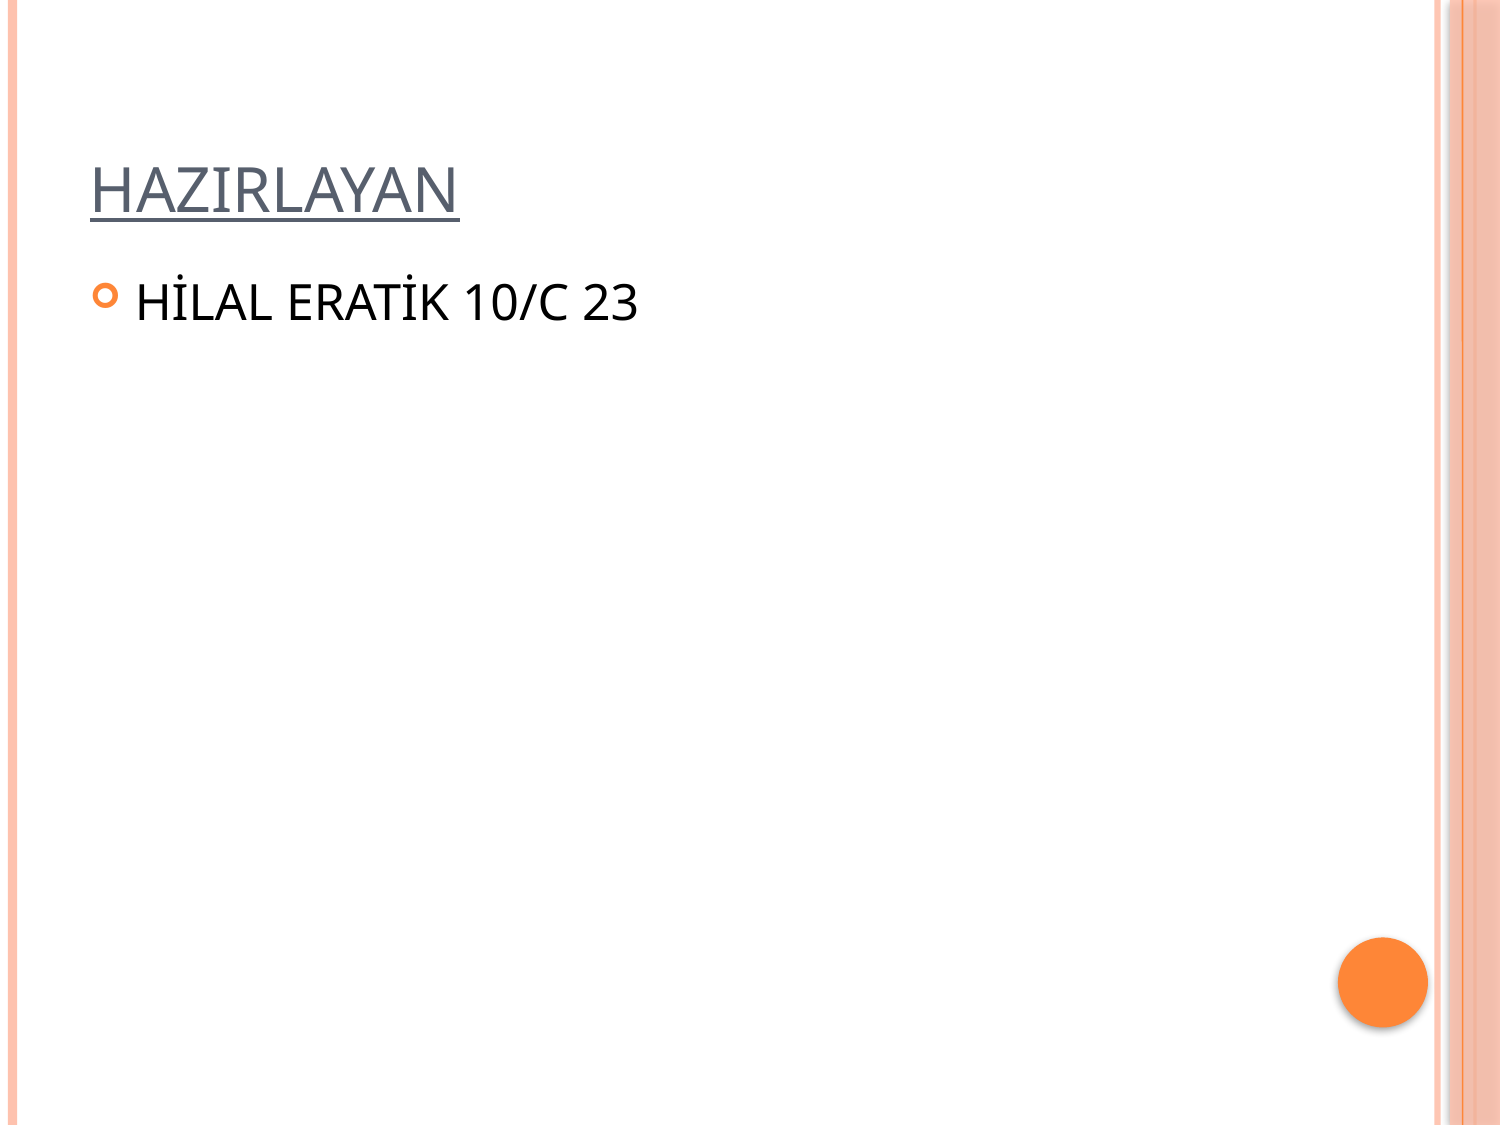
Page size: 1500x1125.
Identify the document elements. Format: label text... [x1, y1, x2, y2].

list HİLAL ERATİK 10/C 23 [75, 262, 1300, 1062]
title HAZIRLAYAN [75, 45, 1300, 233]
